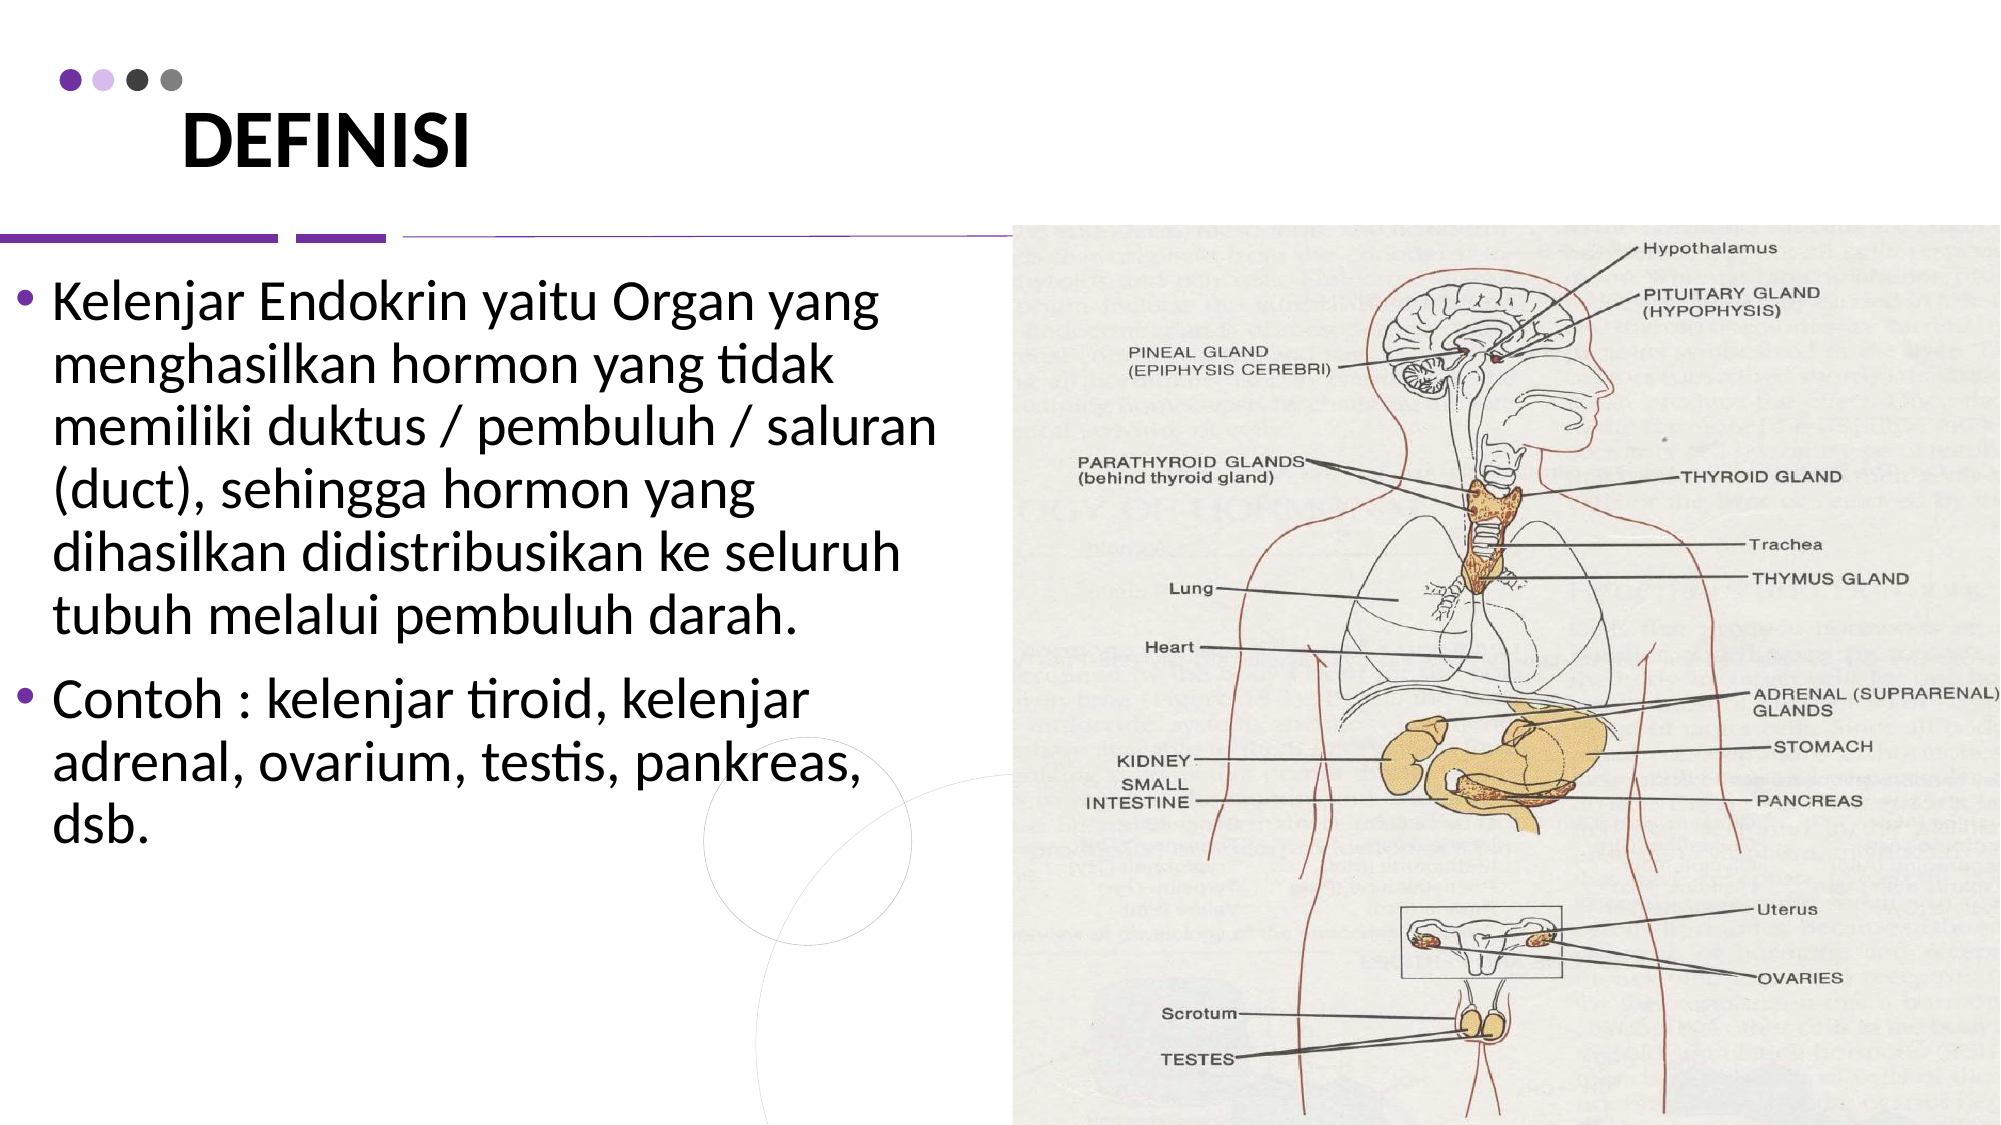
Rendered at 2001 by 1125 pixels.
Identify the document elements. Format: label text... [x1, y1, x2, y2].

list Kelenjar Endokrin yaitu Organ yang menghasilkan hormon yang tidak memiliki duktus / pembuluh / saluran (duct), sehingga hormon yang dihasilkan didistribusikan ke seluruh tubuh melalui pembuluh darah. Contoh : kelenjar tiroid, kelenjar adrenal, ovarium, testis, pankreas, dsb. [0, 262, 988, 1125]
picture [1012, 224, 2000, 1125]
title Definisi [181, 12, 1819, 186]
